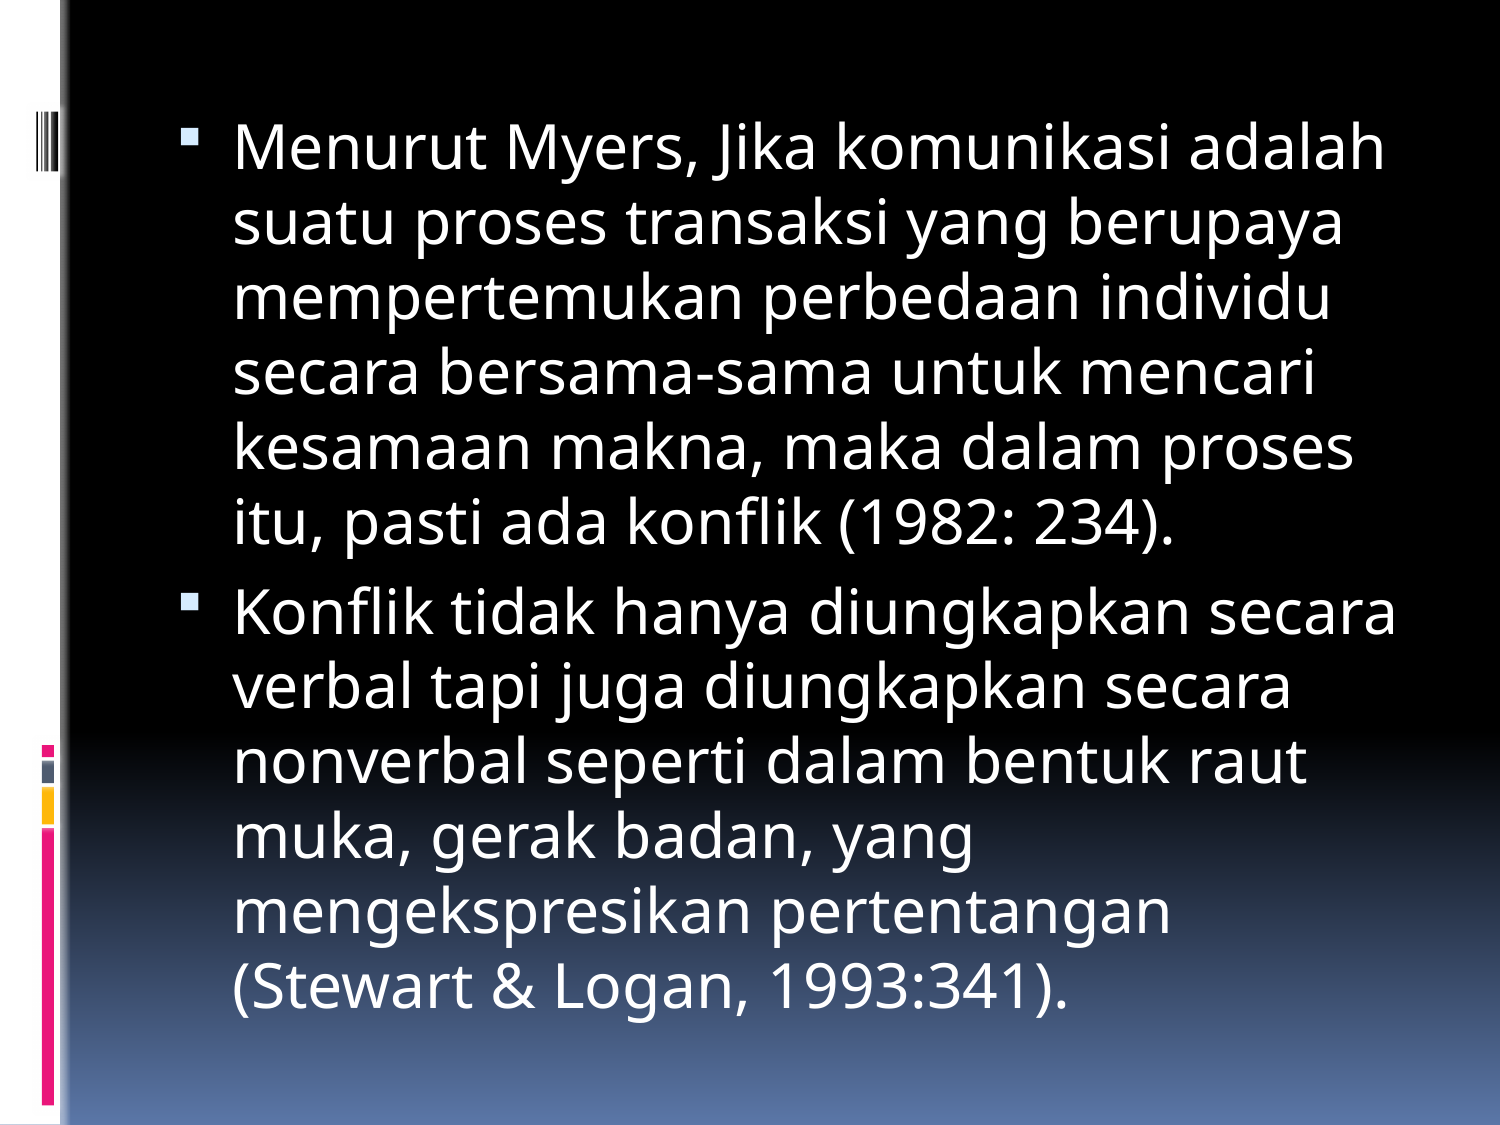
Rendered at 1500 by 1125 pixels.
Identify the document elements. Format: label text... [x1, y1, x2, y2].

list Menurut Myers, Jika komunikasi adalah suatu proses transaksi yang berupaya mempertemukan perbedaan individu secara bersama-sama untuk mencari kesamaan makna, maka dalam proses itu, pasti ada konflik (1982: 234). Konflik tidak hanya diungkapkan secara verbal tapi juga diungkapkan secara nonverbal seperti dalam bentuk raut muka, gerak badan, yang mengekspresikan pertentangan (Stewart & Logan, 1993:341). [150, 99, 1425, 1043]
